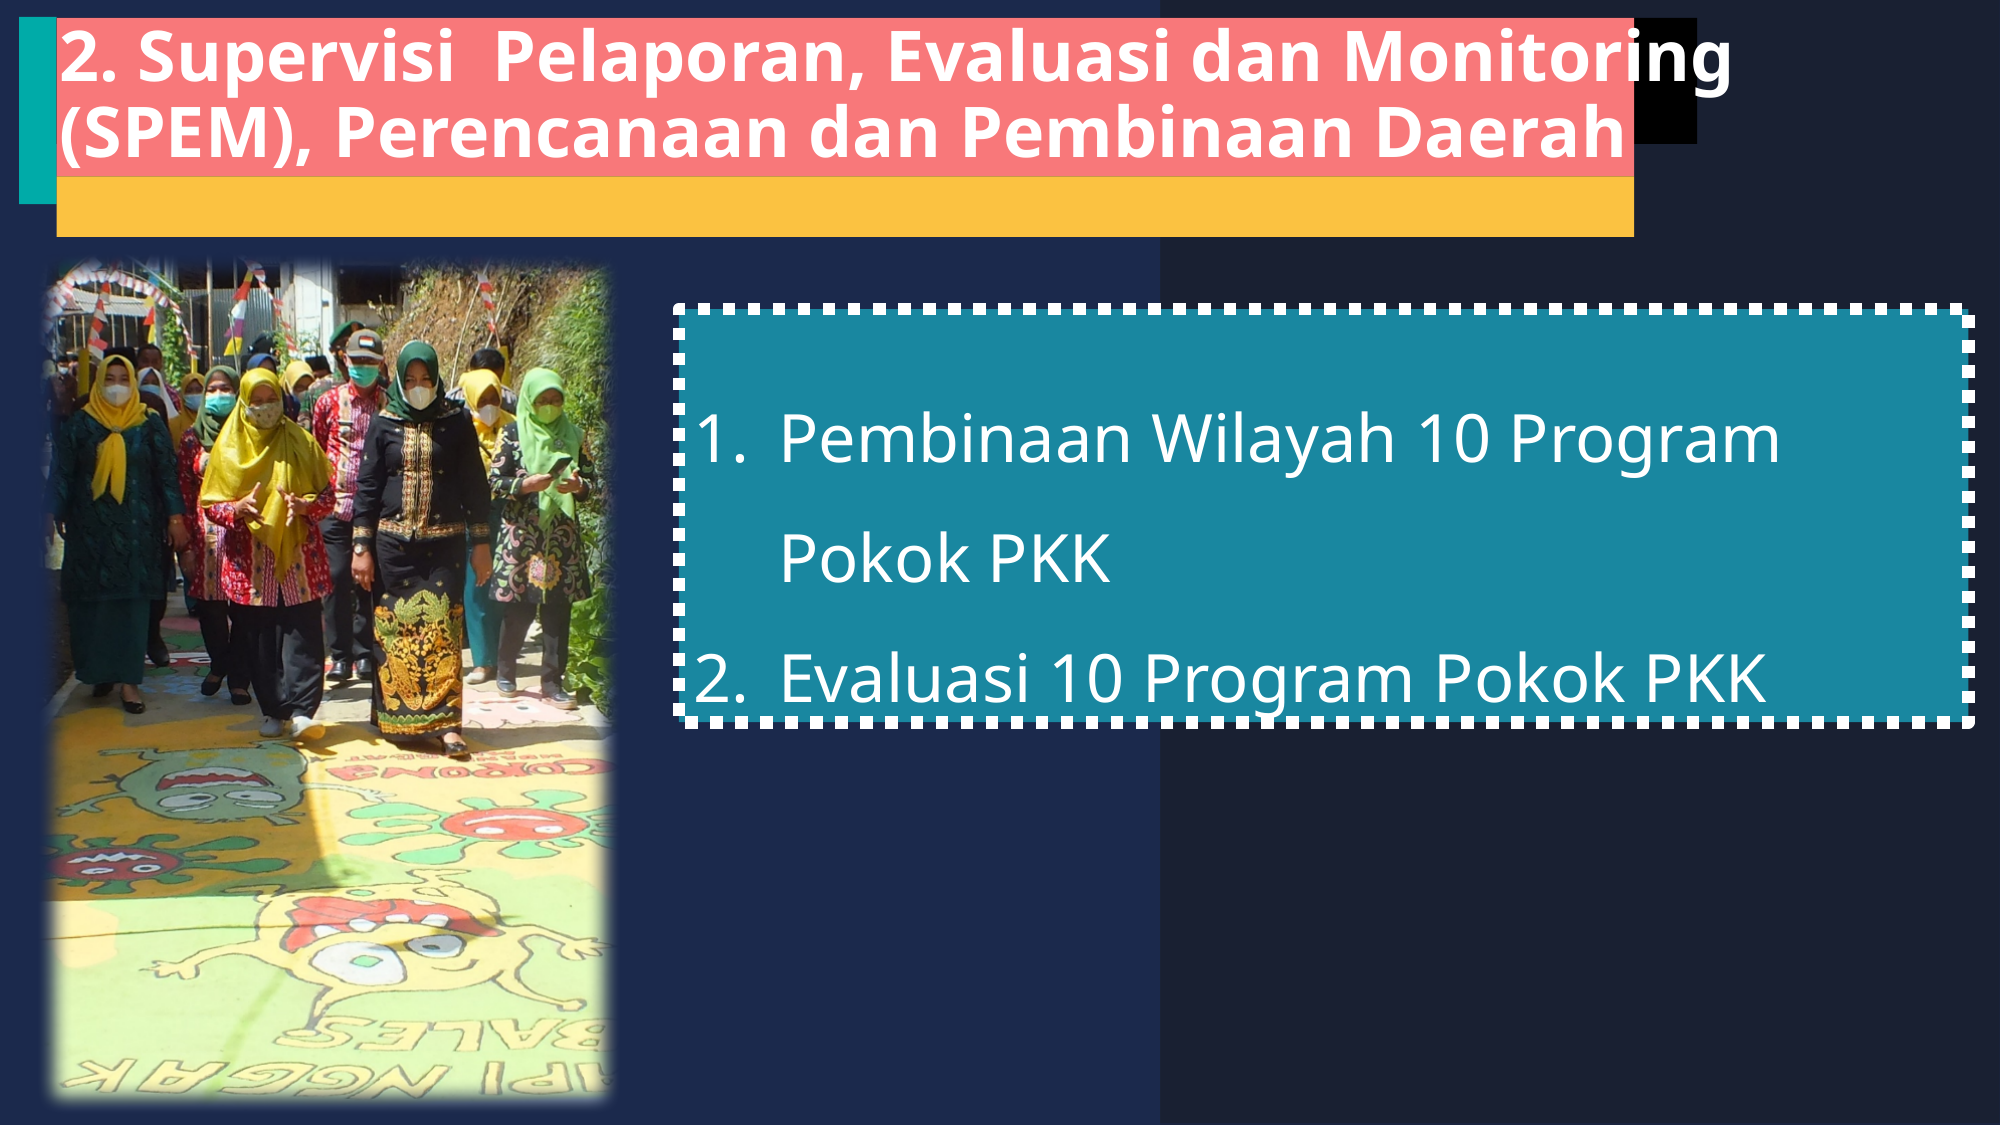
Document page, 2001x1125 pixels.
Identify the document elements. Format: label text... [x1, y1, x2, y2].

text_box [18, 16, 44, 205]
text_box 2. Supervisi Pelaporan, Evaluasi dan Monitoring (SPEM), Perencanaan dan Pembinaan Daerah [44, 0, 1160, 206]
text_box Pembinaan Wilayah 10 Program Pokok PKK Evaluasi 10 Program Pokok PKK [678, 309, 1160, 723]
picture [36, 252, 622, 1114]
text_box [56, 206, 1160, 238]
picture [1160, 0, 2000, 1125]
